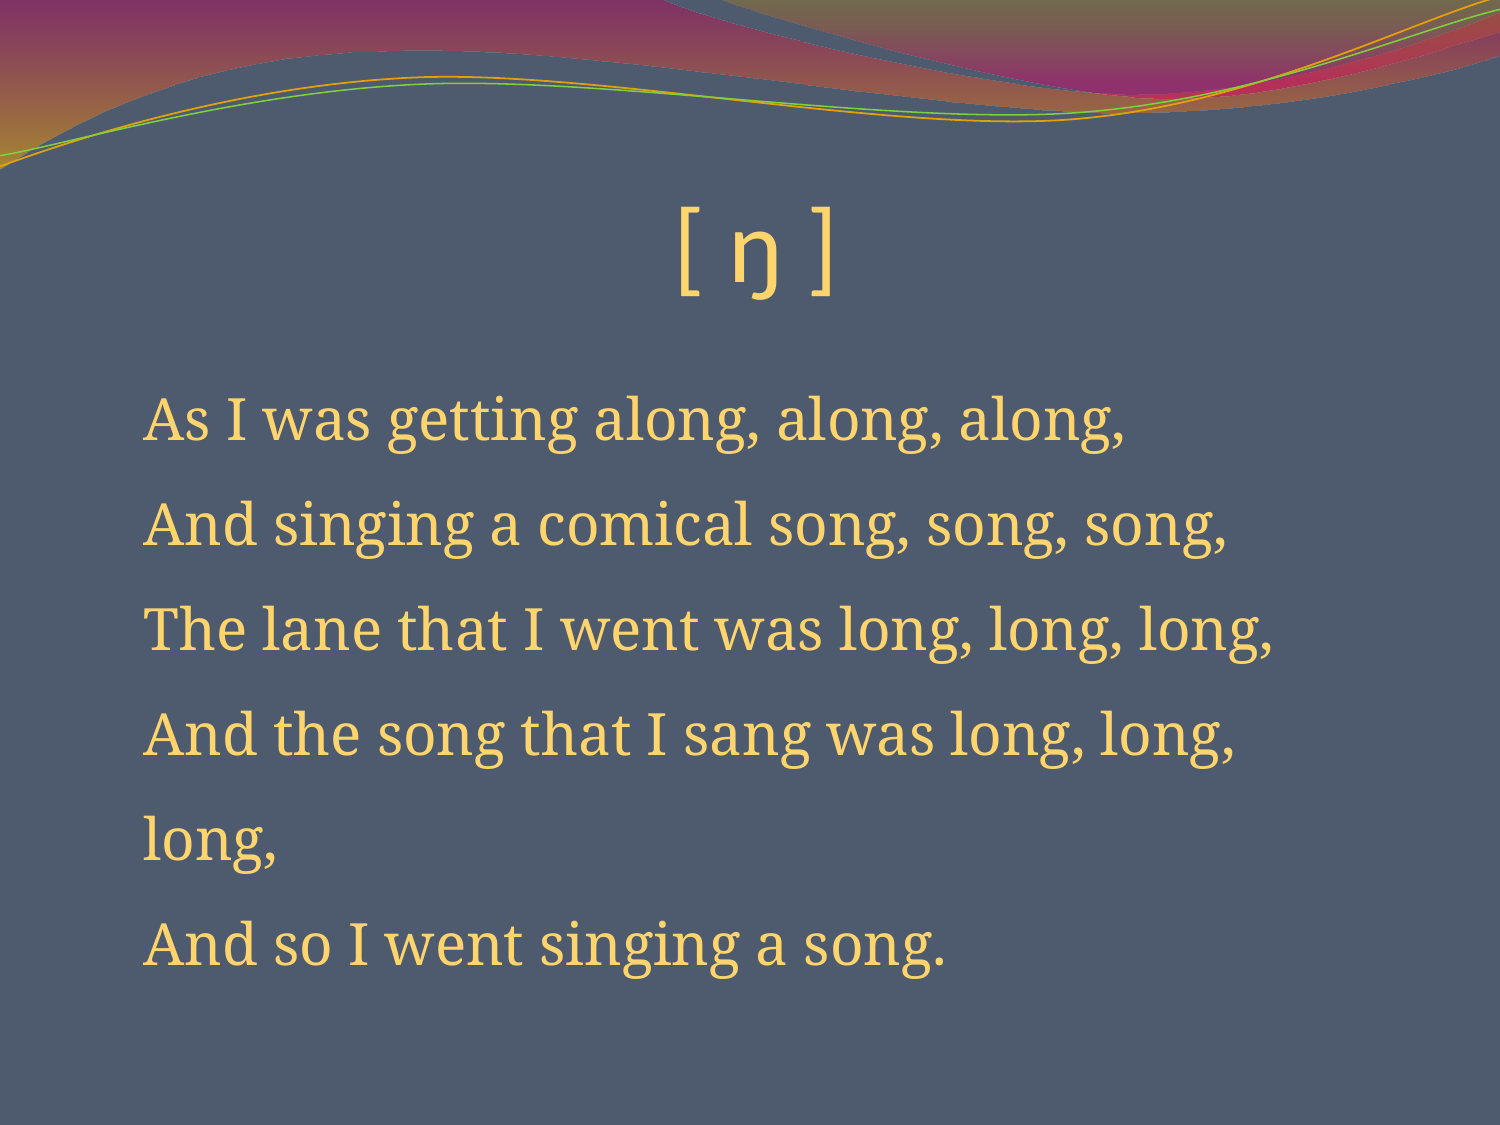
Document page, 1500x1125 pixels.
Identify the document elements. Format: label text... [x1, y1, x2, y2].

text_box As I was getting along, along, along, And singing a comical song, song, song, The lane that I went was long, long, long, And the song that I sang was long, long, long, And so I went singing a song. [128, 339, 1372, 1030]
title [ ŋ ] [75, 115, 1438, 303]
